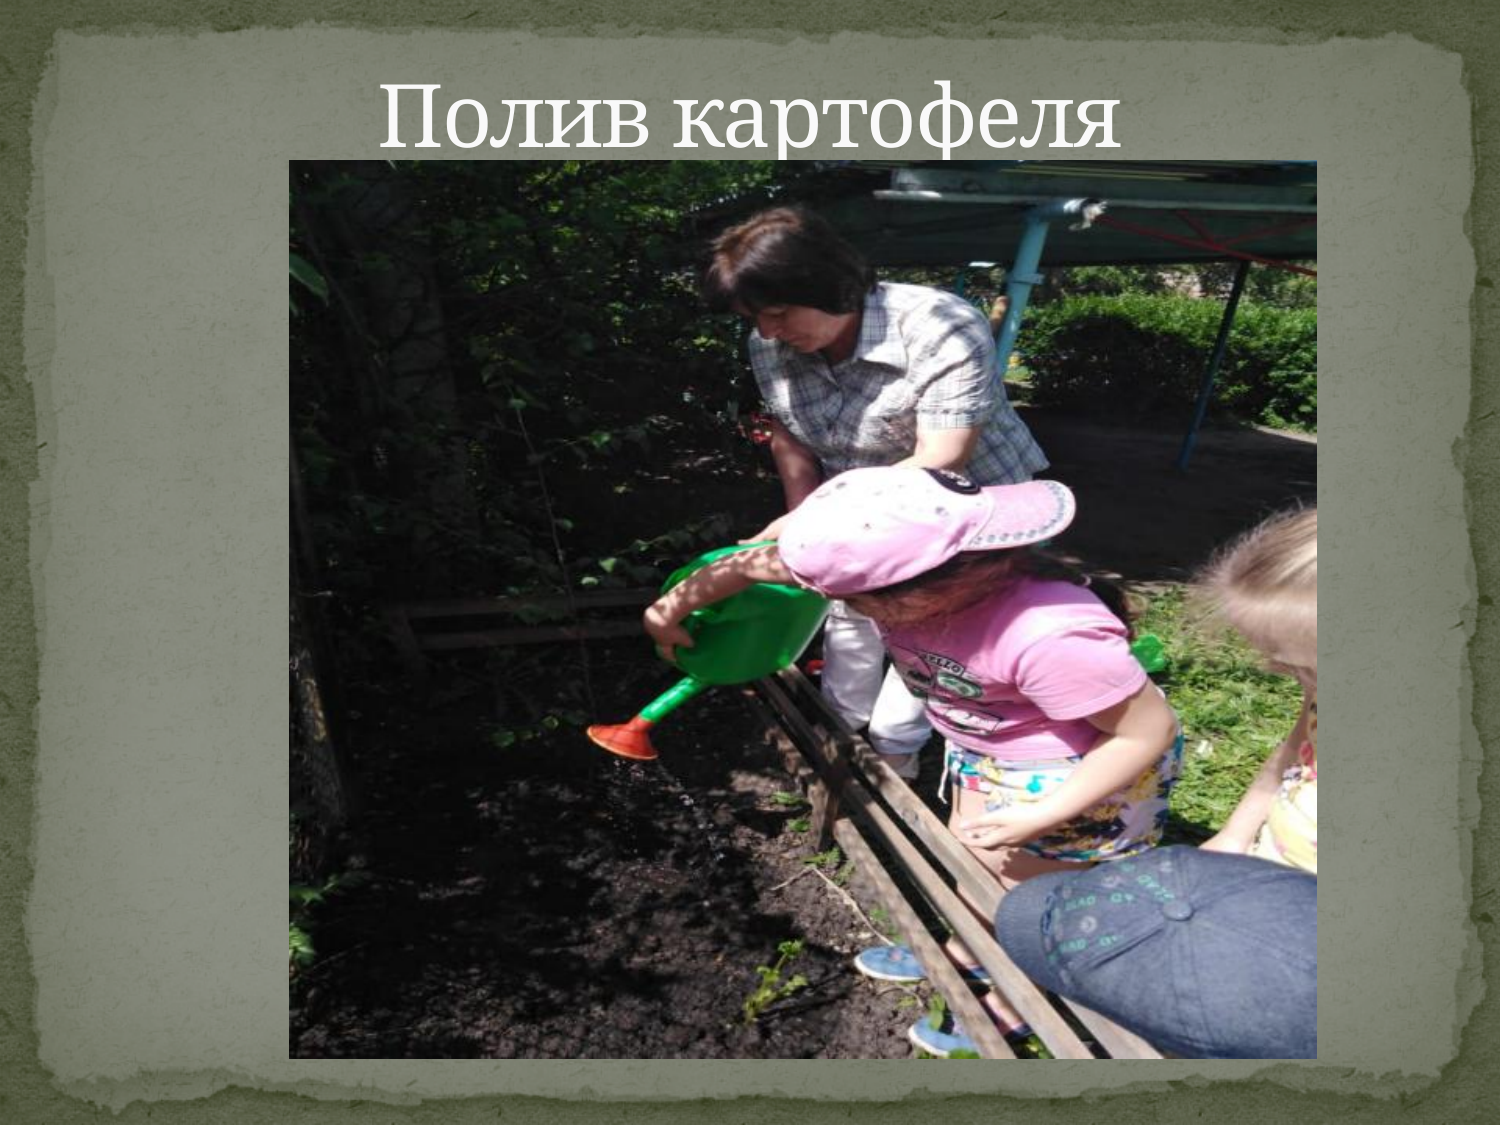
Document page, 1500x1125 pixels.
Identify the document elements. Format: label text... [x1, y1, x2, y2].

title Полив картофеля [74, 24, 1425, 173]
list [292, 163, 1315, 1057]
